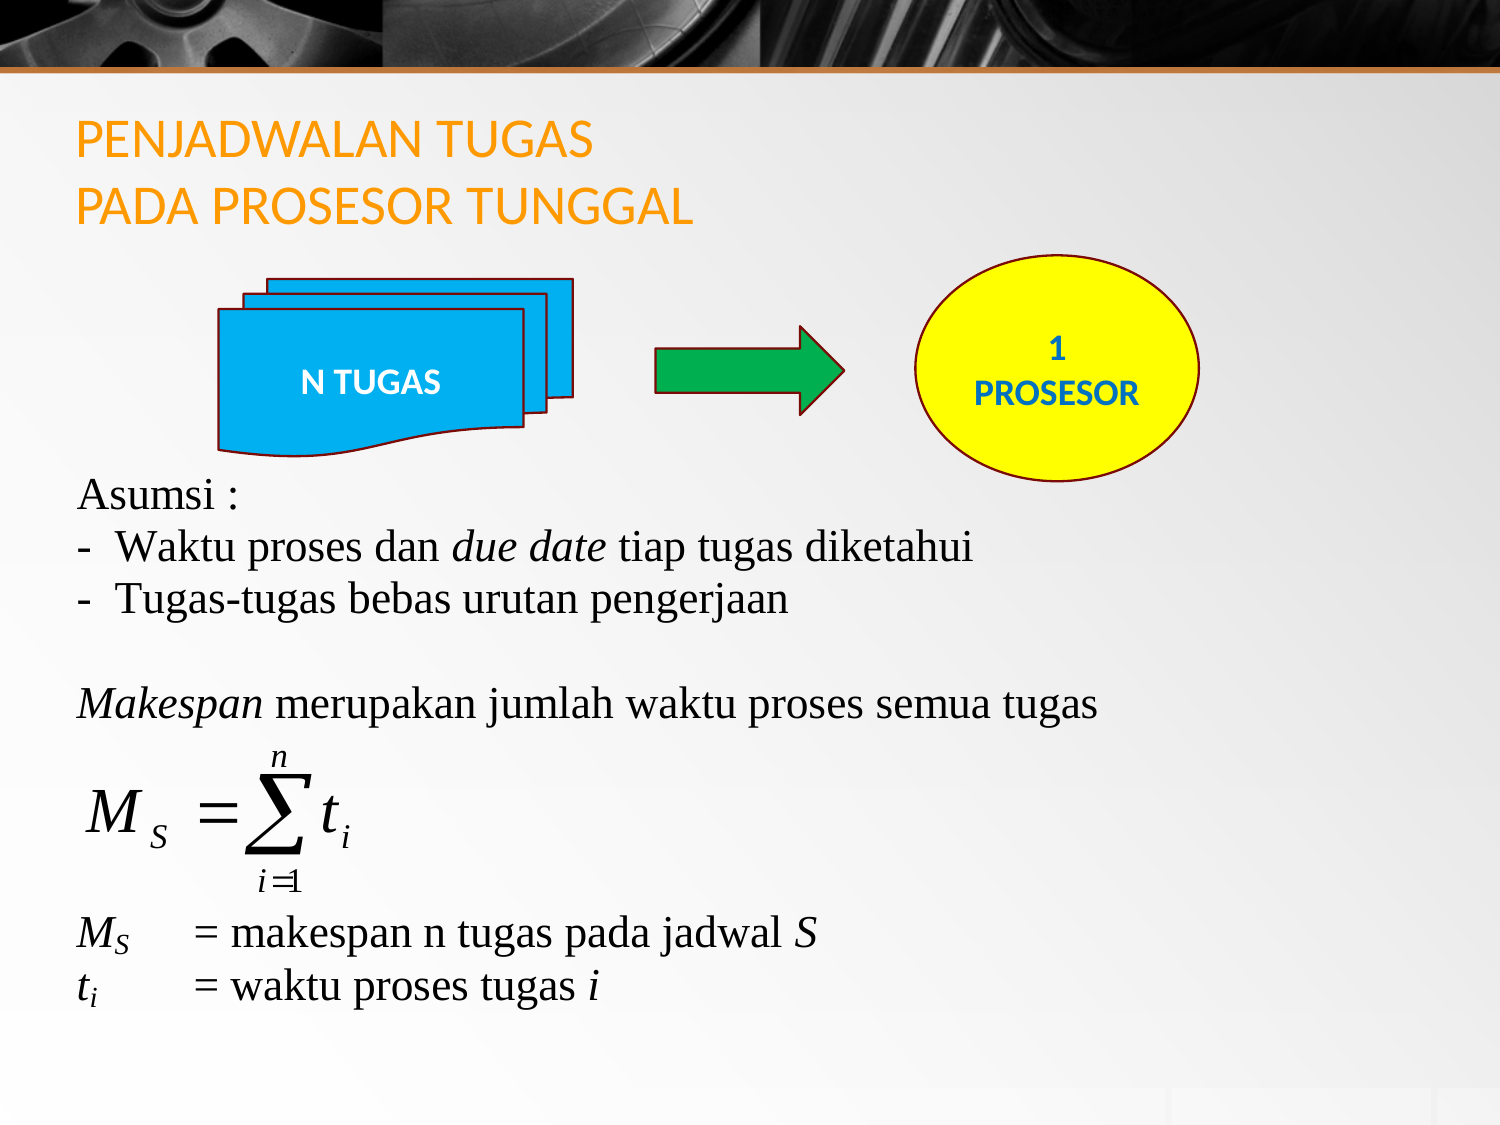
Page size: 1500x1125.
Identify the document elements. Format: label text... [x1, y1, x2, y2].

text_box [654, 325, 846, 417]
picture [76, 468, 1424, 1012]
title PENJADWALAN TUGAS PADA PROSESOR TUNGGAL [75, 93, 1425, 244]
text_box 1 PROSESOR [914, 254, 1201, 468]
text_box N TUGAS [217, 277, 574, 458]
picture [0, 0, 1500, 67]
